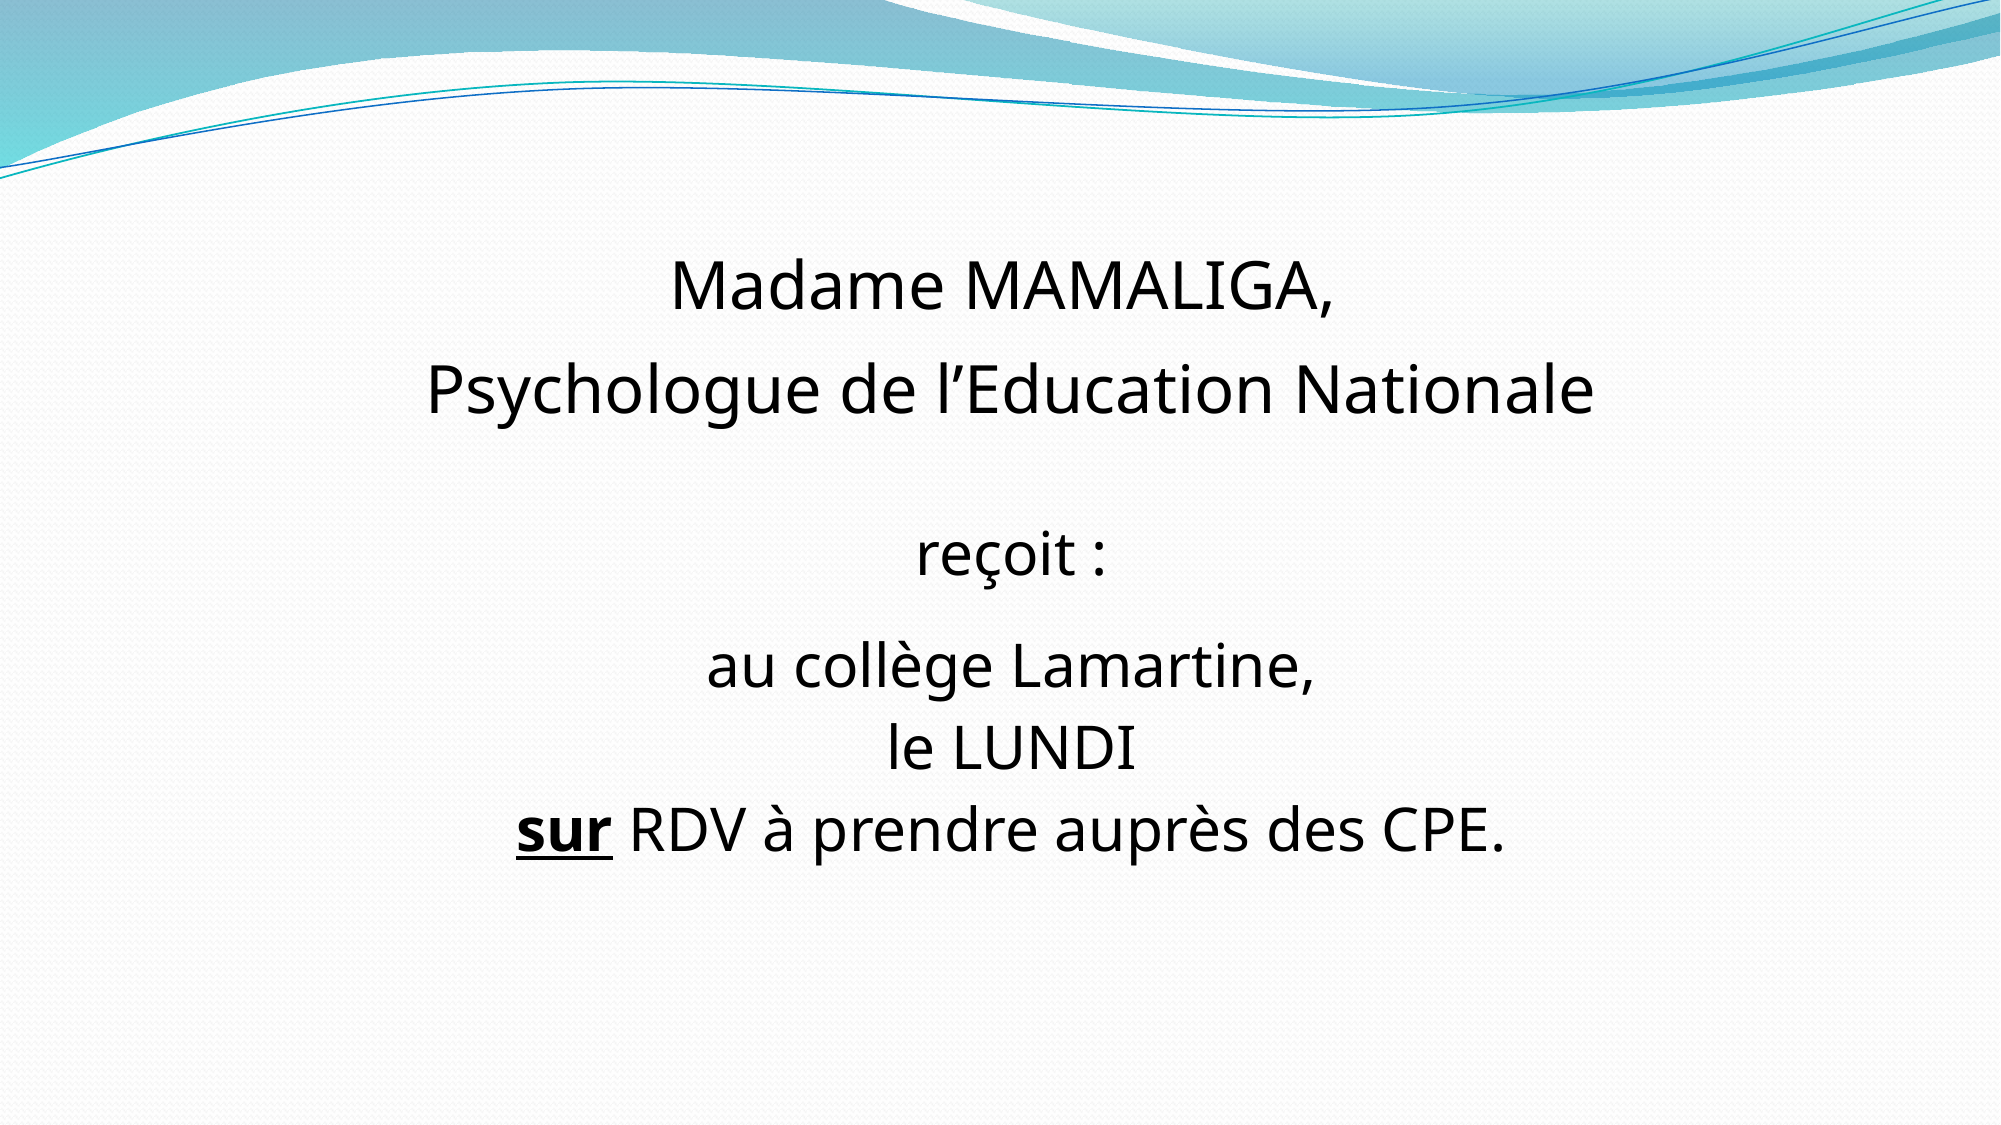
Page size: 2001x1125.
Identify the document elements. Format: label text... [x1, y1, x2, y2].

text_box Madame MAMALIGA, Psychologue de l’Education Nationale reçoit : au collège Lamartine, le LUNDI sur RDV à prendre auprès des CPE. [326, 231, 1697, 1059]
